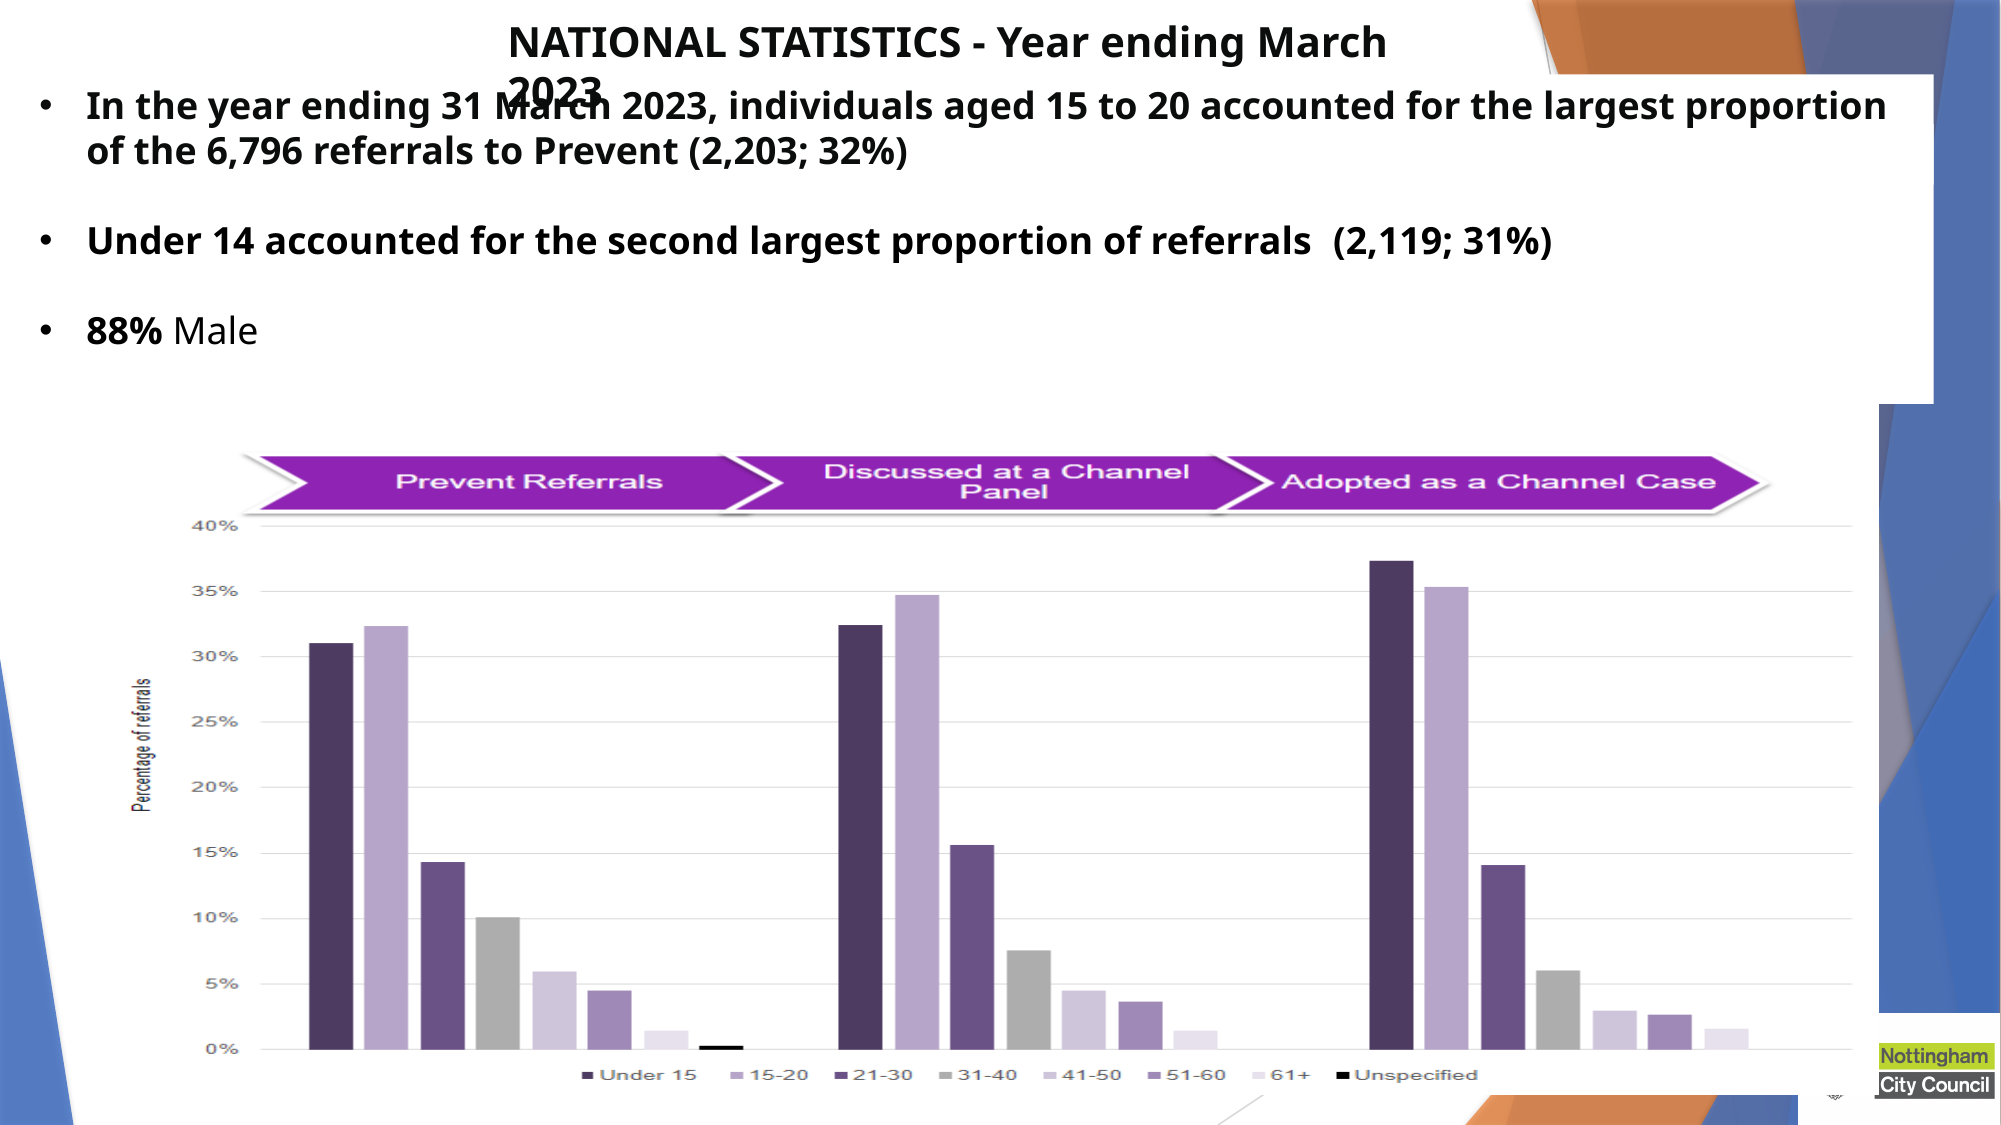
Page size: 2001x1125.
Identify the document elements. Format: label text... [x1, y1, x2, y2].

text_box NATIONAL STATISTICS - Year ending March 2023 [492, 8, 1447, 124]
text_box In the year ending 31 March 2023, individuals aged 15 to 20 accounted for the largest proportion of the 6,796 referrals to Prevent (2,203; 32%) Under 14 accounted for the second largest proportion of referrals (2,119; 31%) 88% Male [24, 74, 1934, 404]
picture [121, 371, 2000, 1125]
